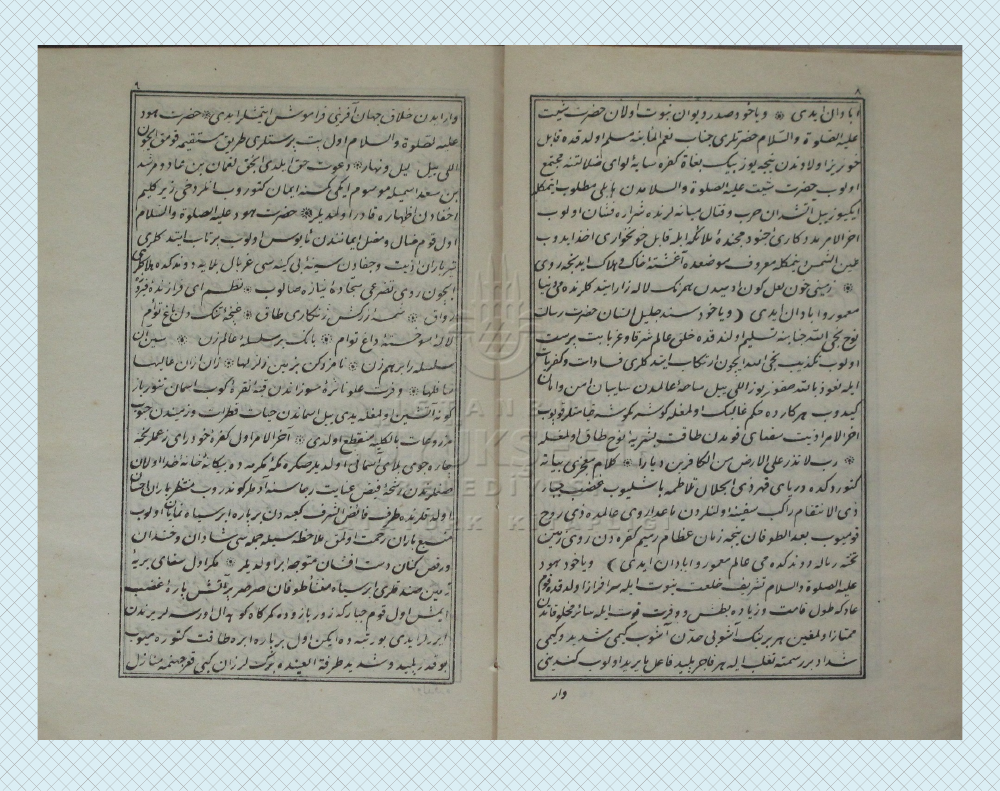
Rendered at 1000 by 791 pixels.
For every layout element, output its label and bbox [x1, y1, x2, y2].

text_box [37, 45, 963, 740]
